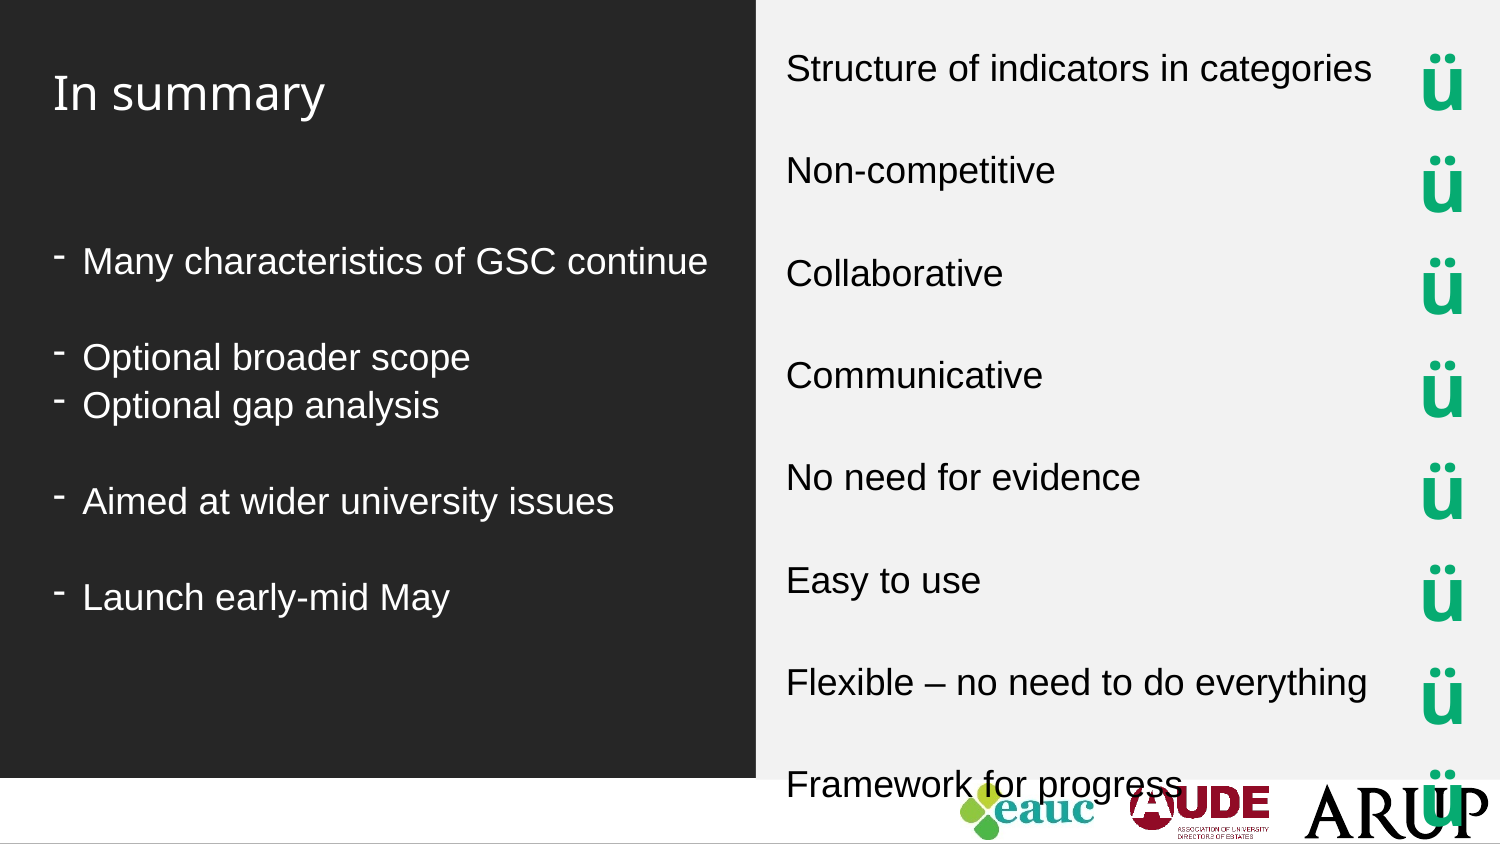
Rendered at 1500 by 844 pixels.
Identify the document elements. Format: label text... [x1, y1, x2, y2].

table_cell ü [1415, 746, 1470, 844]
table_cell ü [1415, 234, 1470, 337]
table_cell Framework for progress [786, 746, 1415, 844]
table_cell ü [1415, 132, 1470, 234]
table_header Structure of indicators in categories [786, 30, 1415, 132]
table_cell Easy to use [786, 541, 1415, 644]
text_box [754, 0, 1500, 782]
table_cell ü [1415, 541, 1470, 644]
table_cell Communicative [786, 337, 1415, 439]
table_cell Non-competitive [786, 132, 1415, 234]
list In summary [0, 0, 744, 196]
table_cell ü [1415, 644, 1470, 746]
table_cell Flexible – no need to do everything [786, 644, 1415, 746]
table_cell ü [1415, 337, 1470, 439]
table_cell Collaborative [786, 234, 1415, 337]
table_cell No need for evidence [786, 439, 1415, 541]
text_box Many characteristics of GSC continue Optional broader scope Optional gap analysis Aimed at wider university issues Launch early-mid May [0, 240, 756, 614]
table_cell ü [1415, 439, 1470, 541]
table_header ü [1415, 30, 1470, 132]
